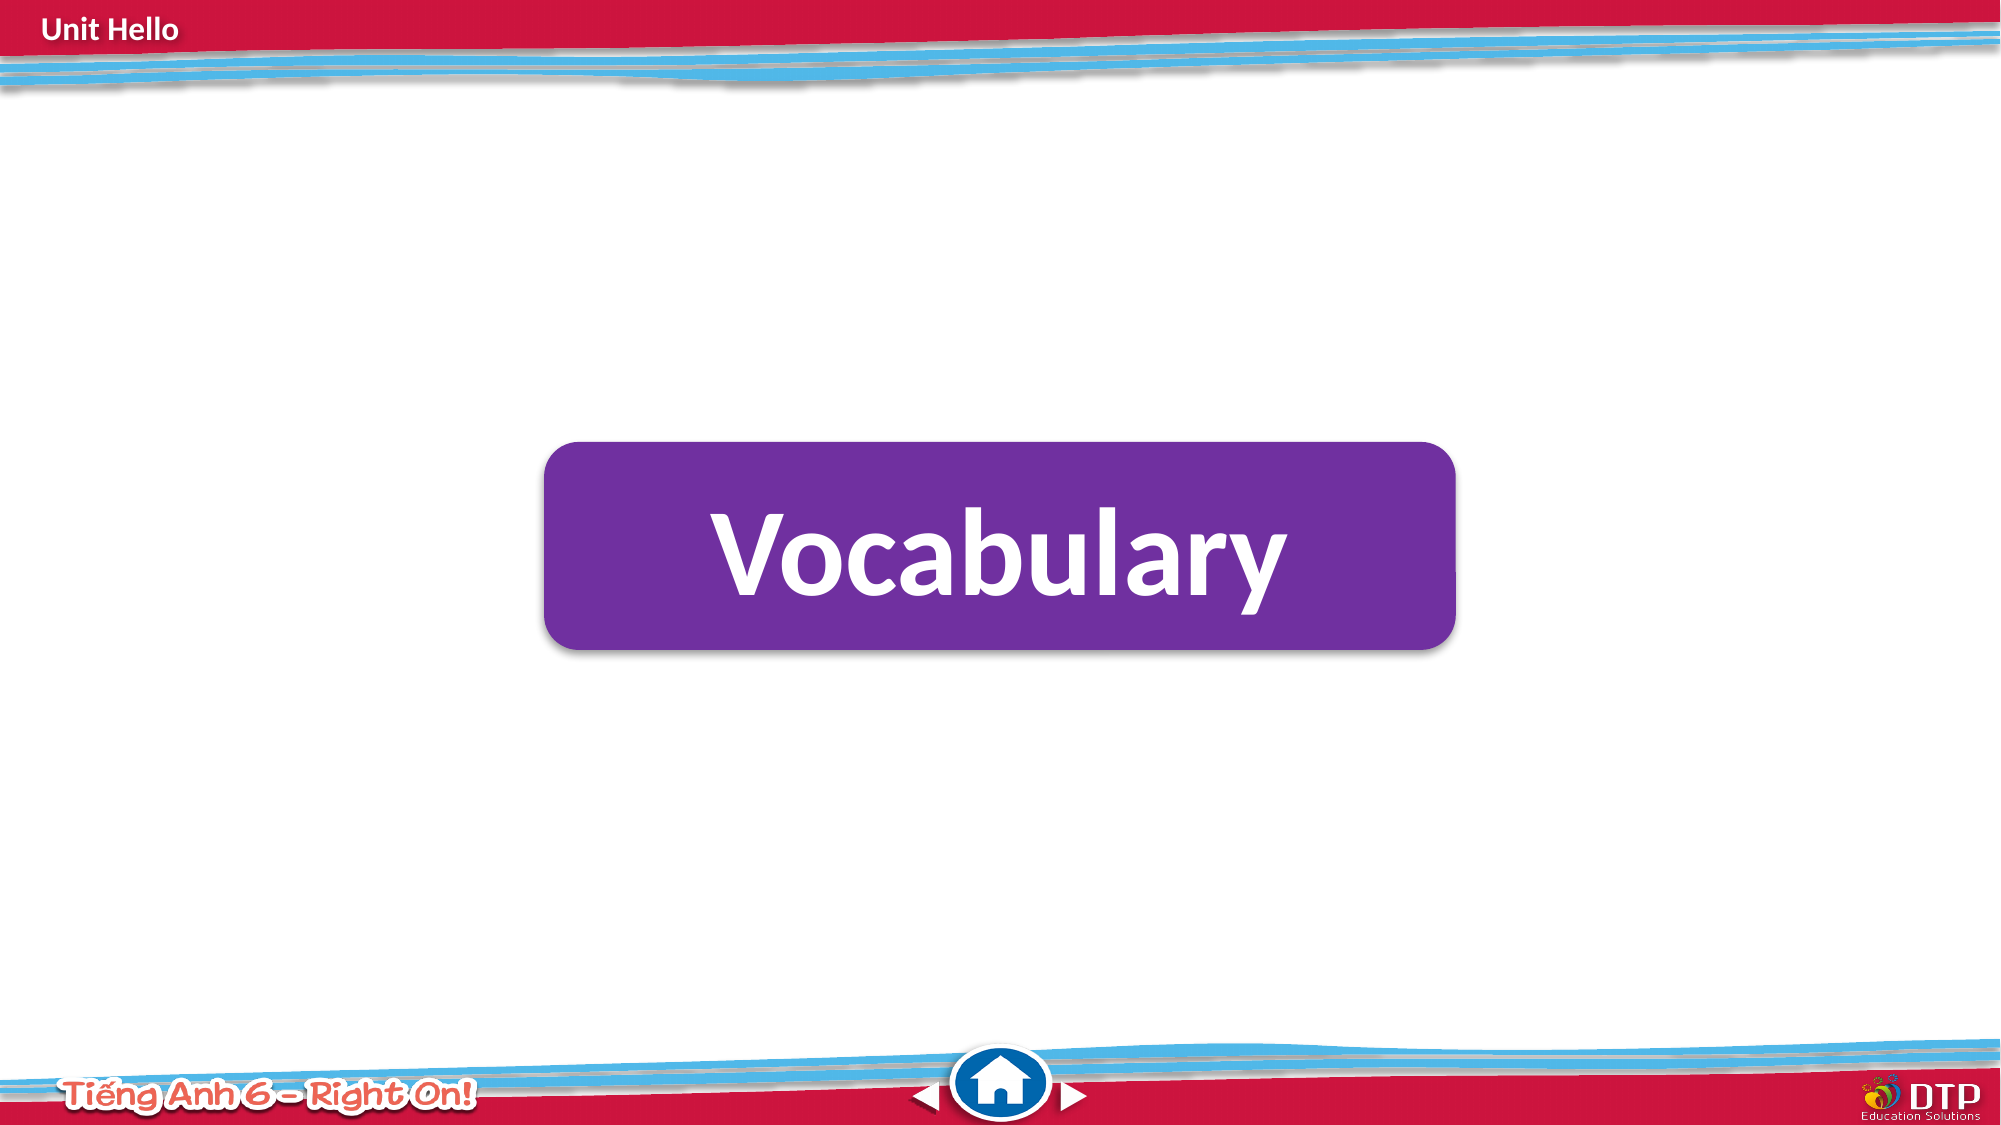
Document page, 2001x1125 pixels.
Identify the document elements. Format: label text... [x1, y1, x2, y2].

picture [0, 0, 2000, 1125]
text_box Vocabulary [543, 440, 1457, 651]
